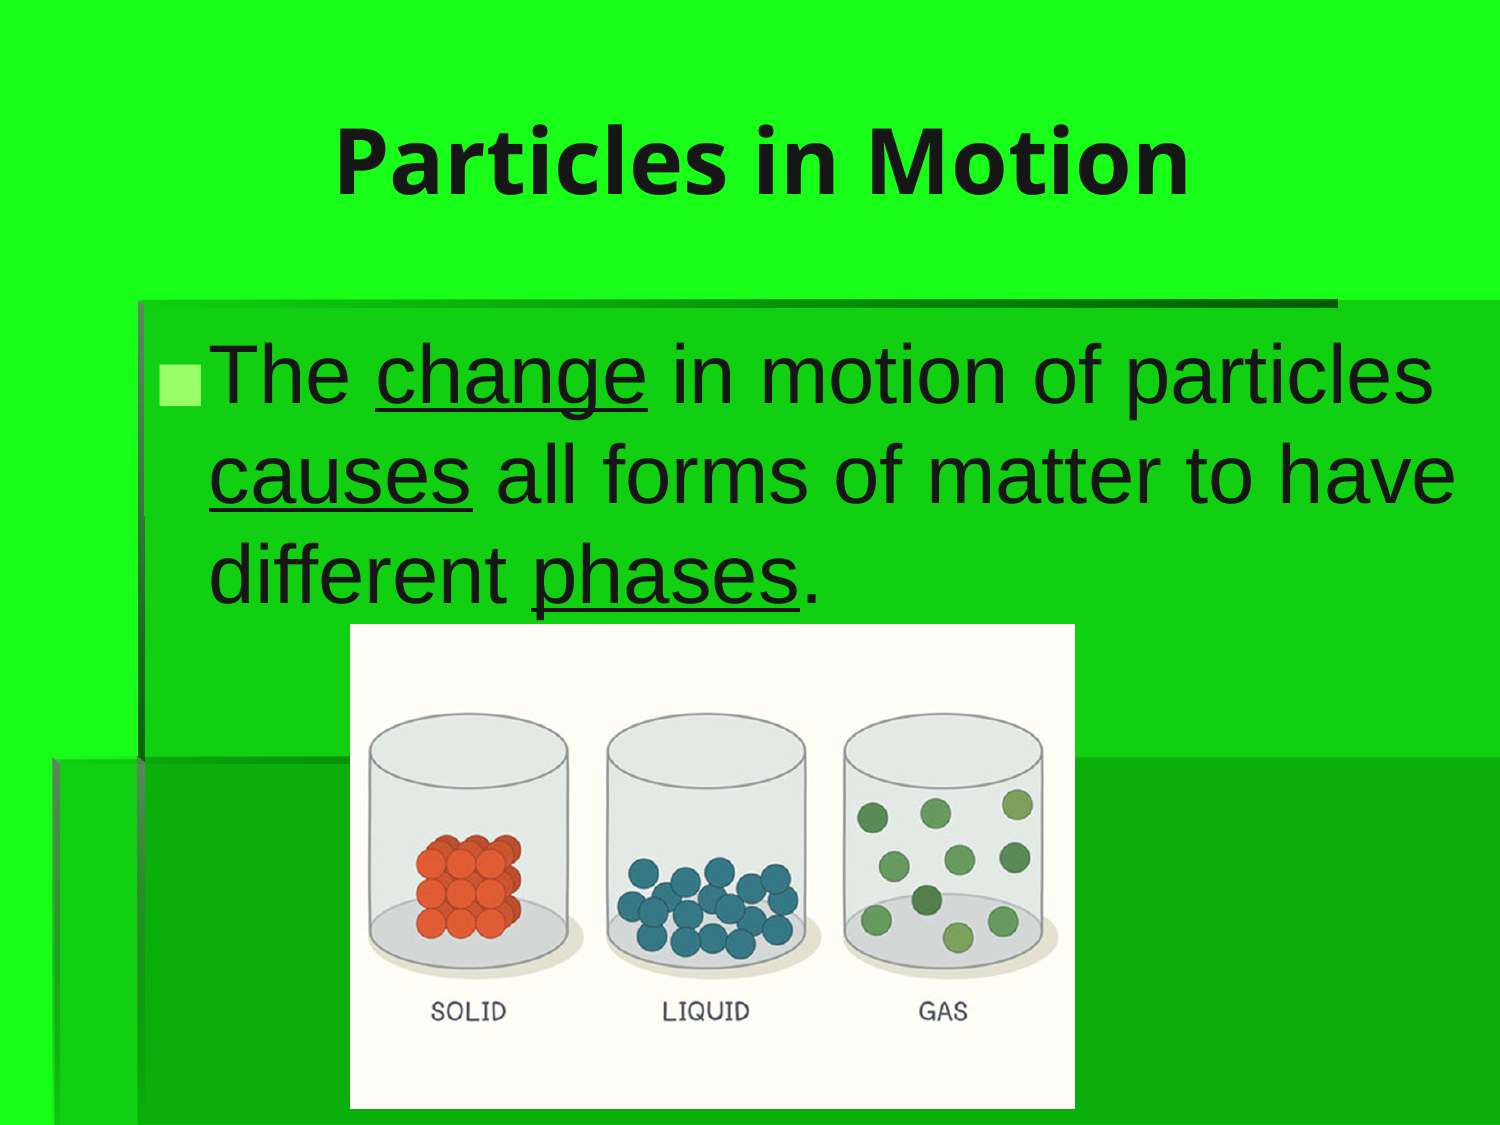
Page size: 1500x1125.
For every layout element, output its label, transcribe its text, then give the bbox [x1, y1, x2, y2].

picture [349, 624, 1076, 1110]
title Particles in Motion [75, 40, 1451, 275]
list The change in motion of particles causes all forms of matter to have different phases. [137, 312, 1475, 1000]
